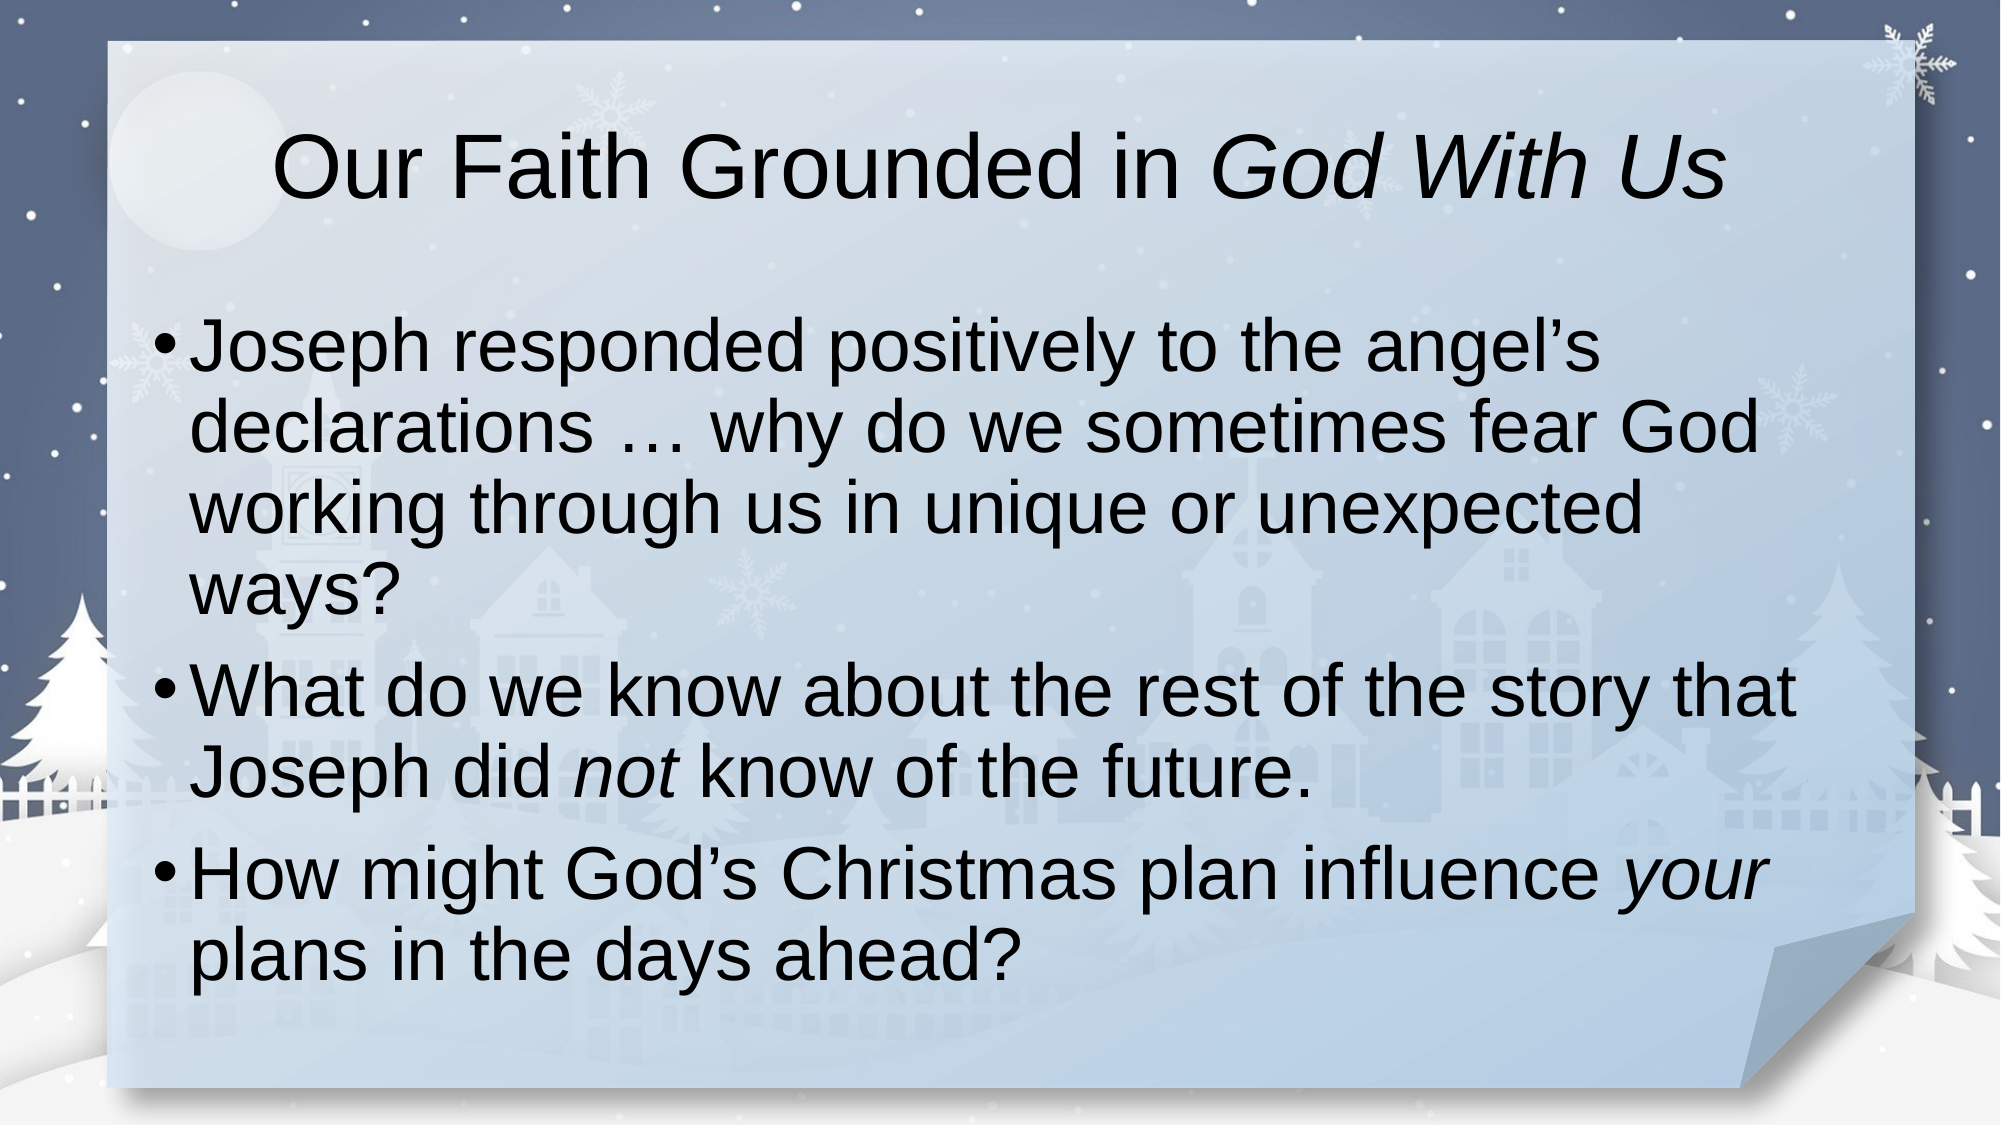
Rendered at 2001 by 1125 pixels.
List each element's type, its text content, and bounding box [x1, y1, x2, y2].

title Our Faith Grounded in God With Us [137, 59, 1863, 278]
picture [0, 0, 2001, 1125]
list Joseph responded positively to the angel’s declarations … why do we sometimes fear God working through us in unique or unexpected ways? What do we know about the rest of the story that Joseph did not know of the future. How might God’s Christmas plan influence your plans in the days ahead? [137, 299, 1863, 1014]
